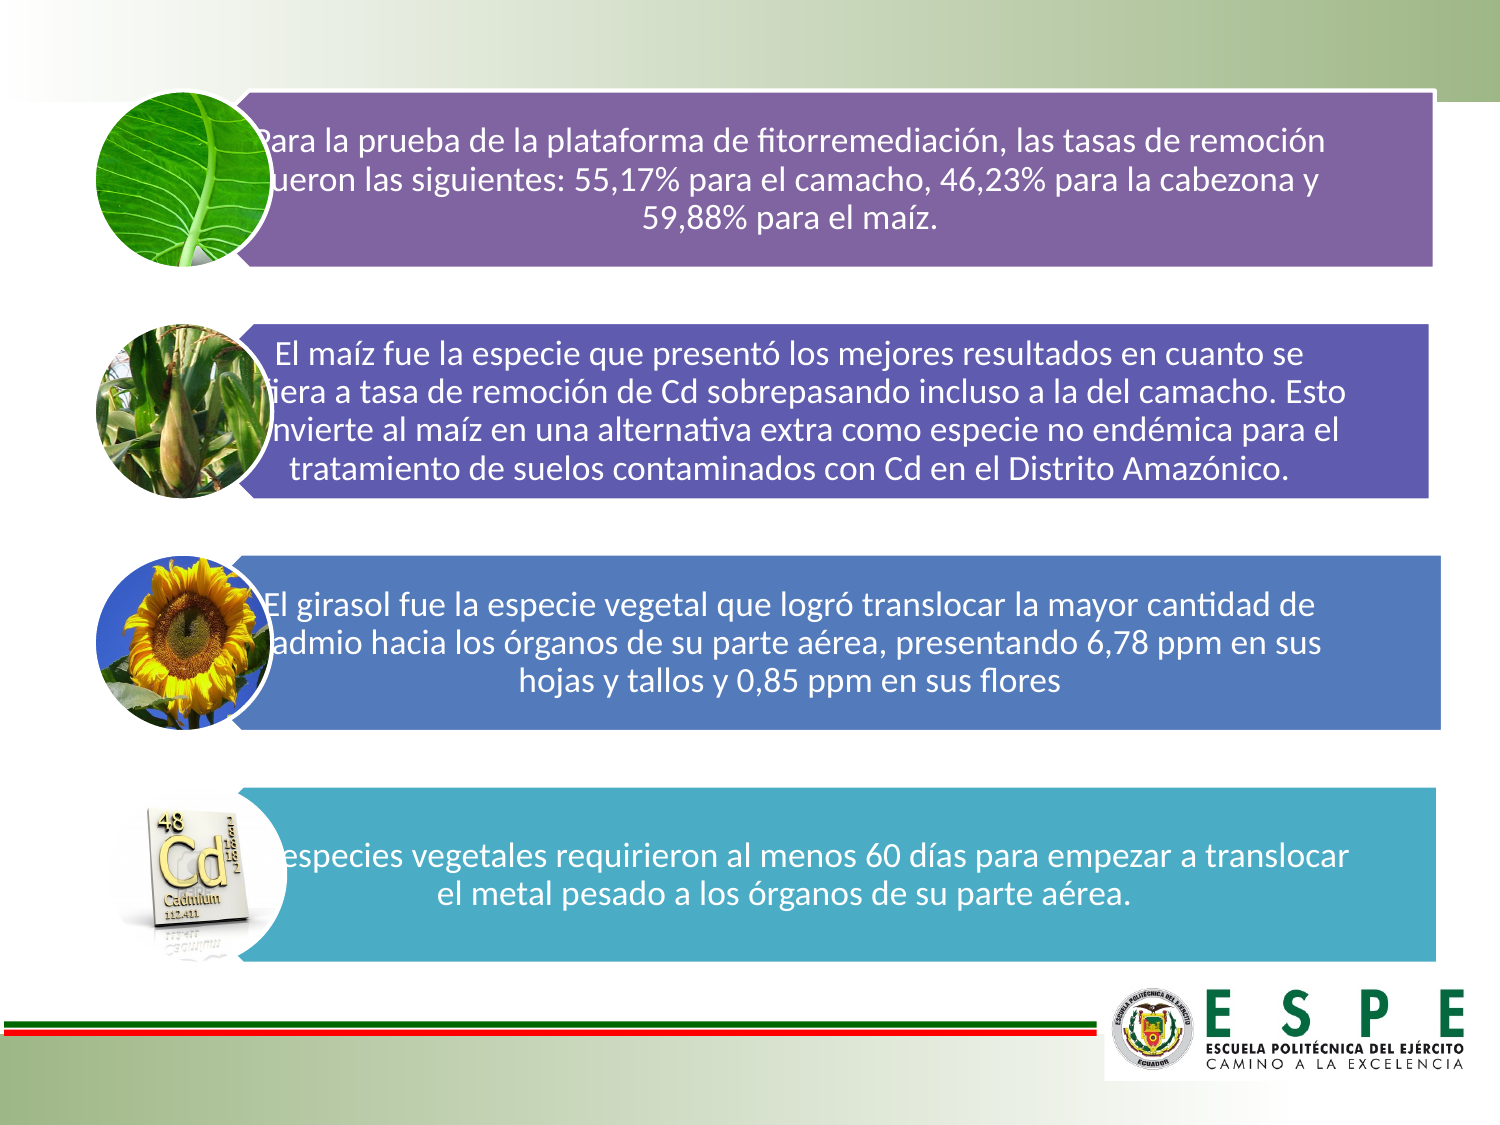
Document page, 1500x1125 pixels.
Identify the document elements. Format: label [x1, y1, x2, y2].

picture [1104, 976, 1483, 1081]
text_box [0, 89, 1495, 965]
